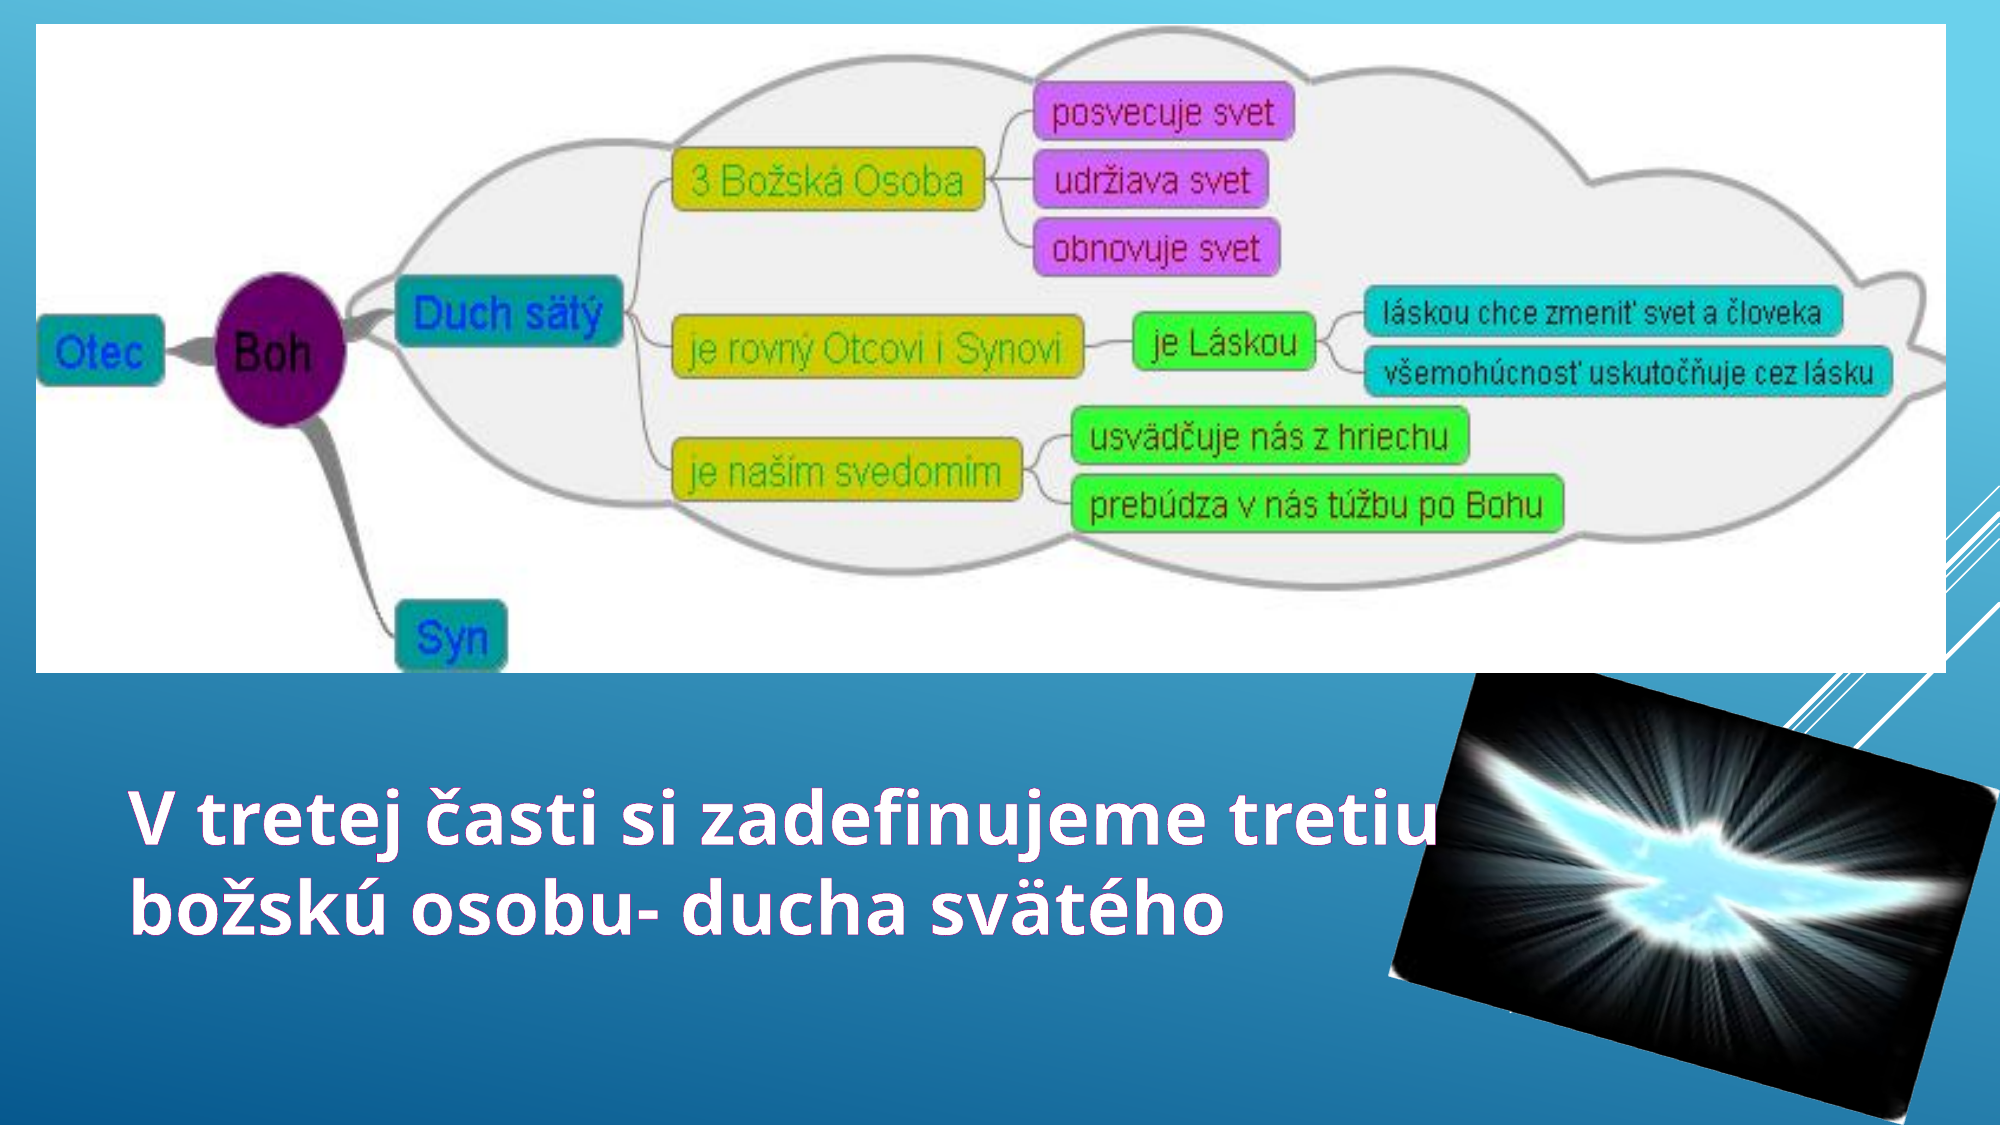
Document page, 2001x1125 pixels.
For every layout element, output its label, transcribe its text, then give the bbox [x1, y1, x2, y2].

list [36, 24, 1946, 673]
title V tretej časti si zadefinujeme tretiu božskú osobu- ducha svätého [112, 736, 1425, 984]
picture [1420, 673, 1999, 1124]
